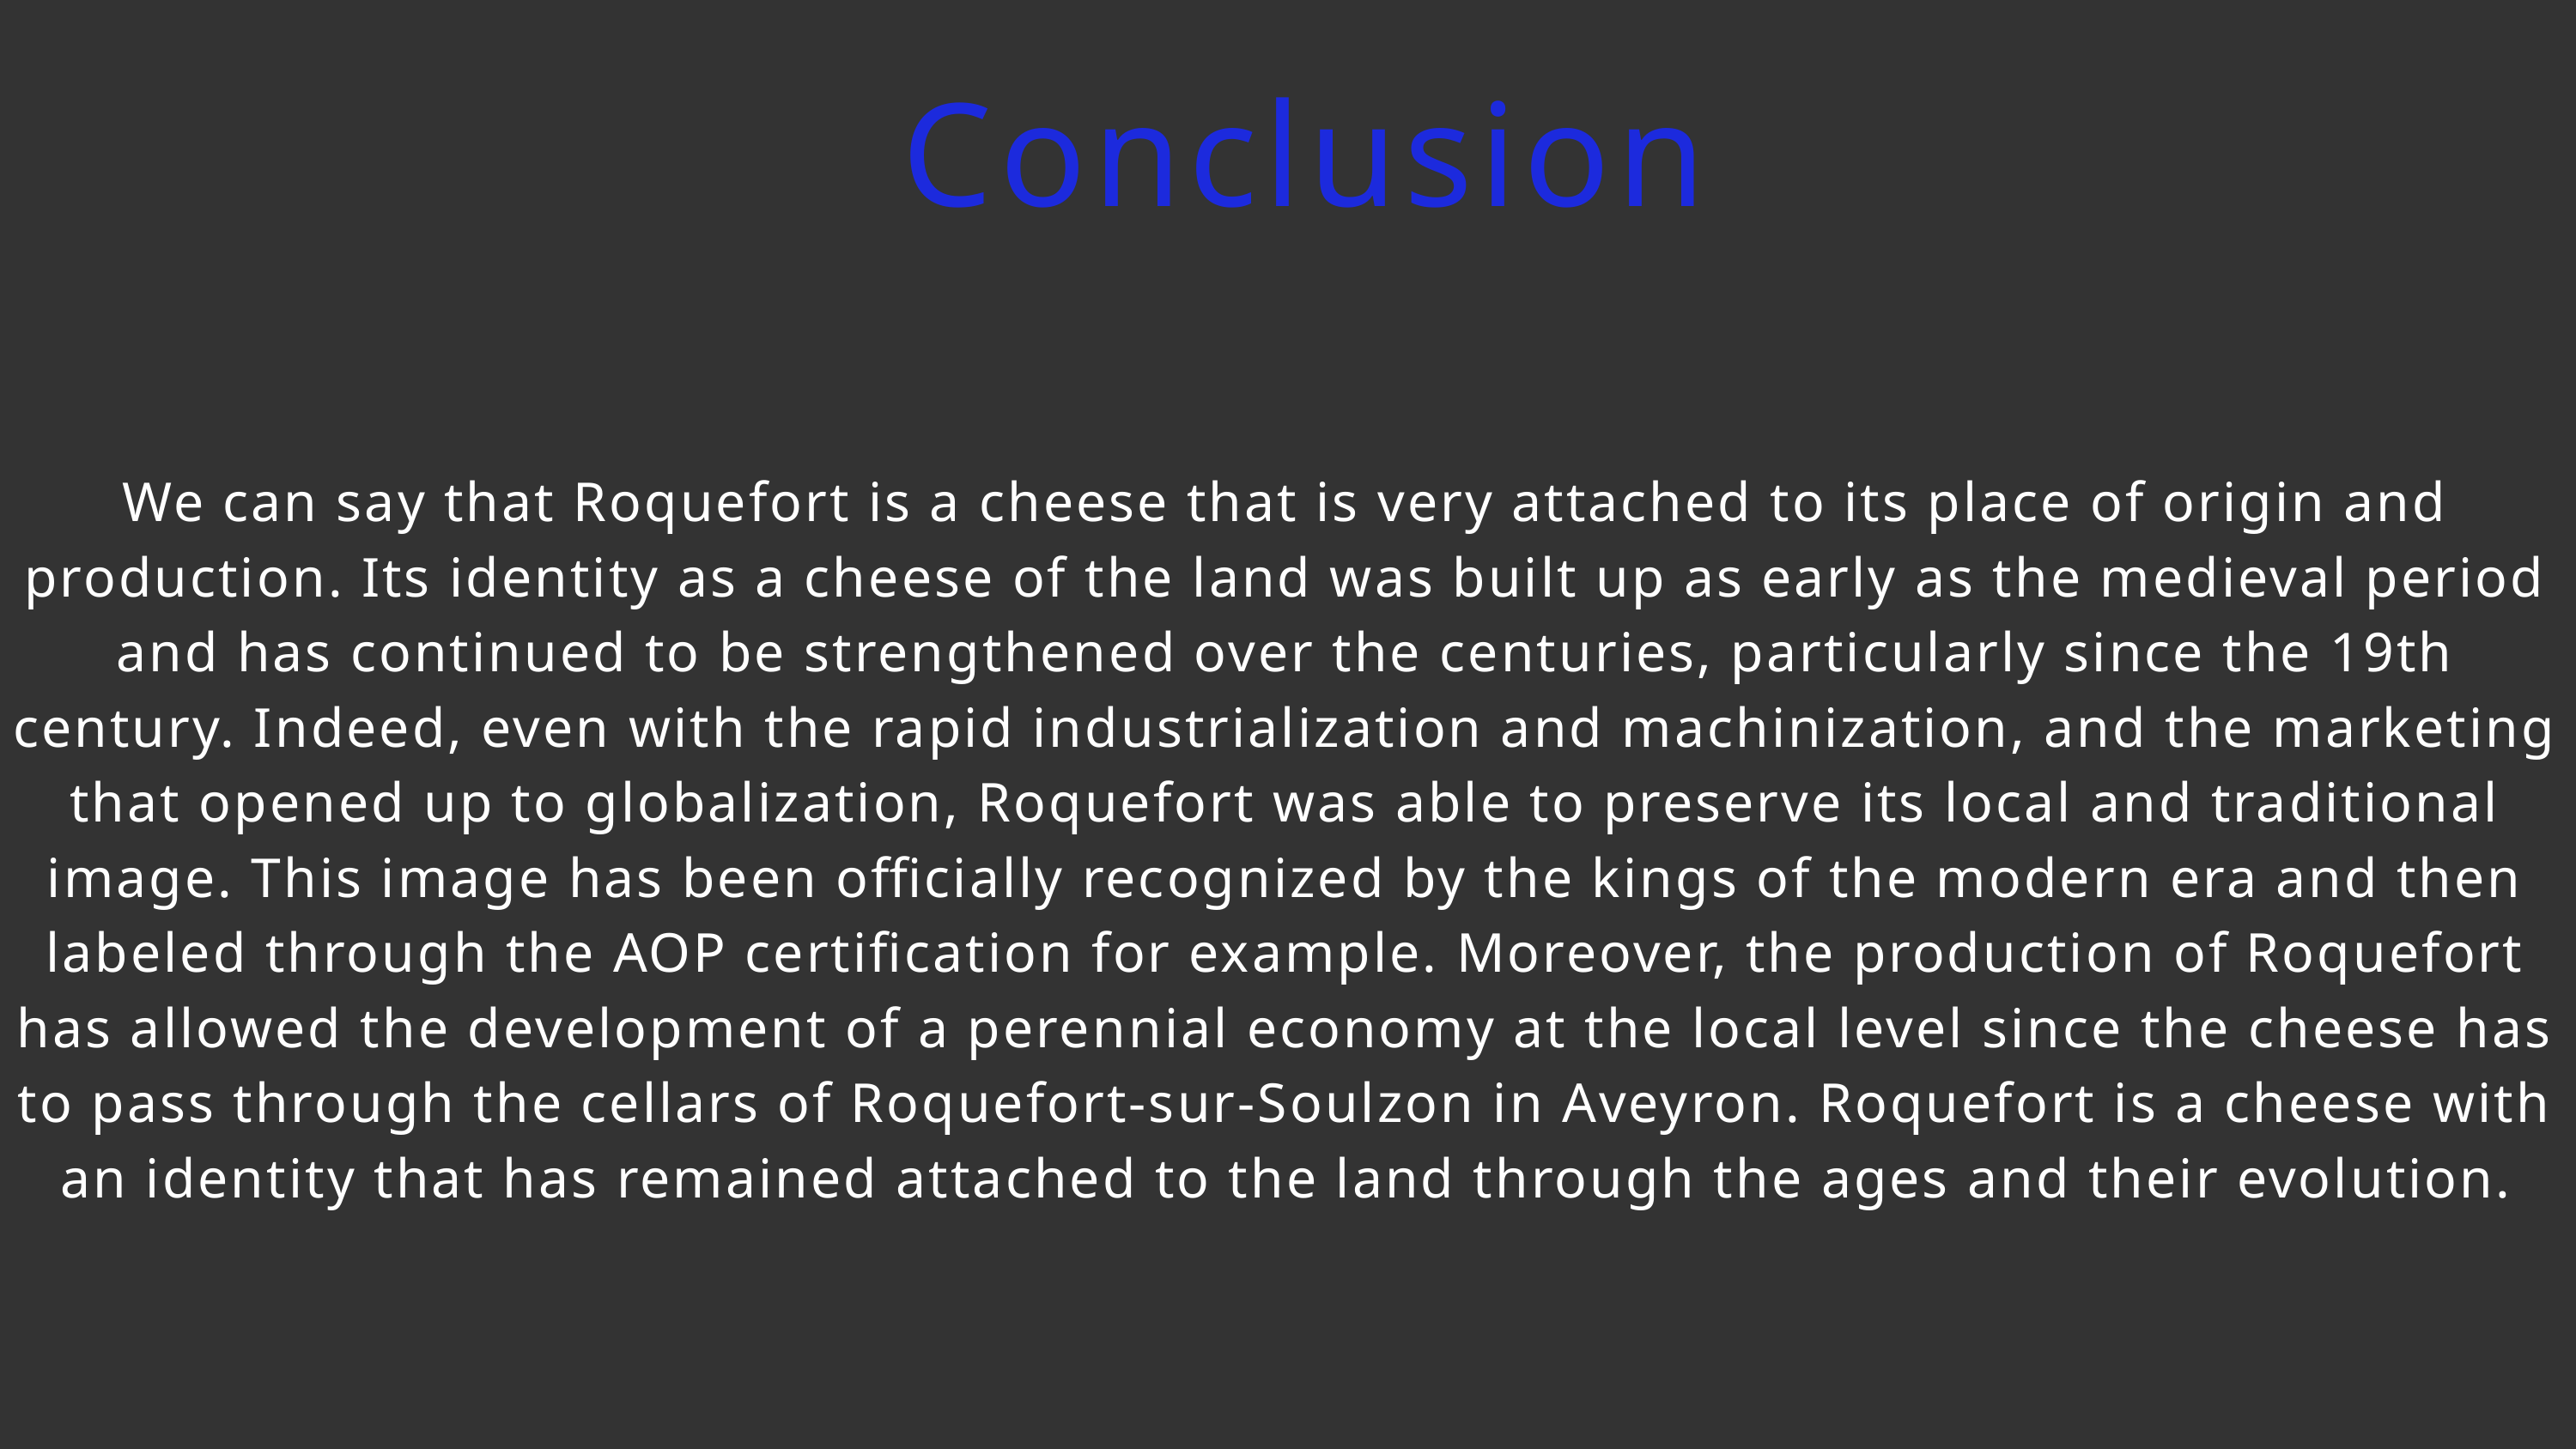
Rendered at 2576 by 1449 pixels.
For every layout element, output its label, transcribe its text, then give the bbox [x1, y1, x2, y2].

text_box We can say that Roquefort is a cheese that is very attached to its place of origin and production. Its identity as a cheese of the land was built up as early as the medieval period and has continued to be strengthened over the centuries, particularly since the 19th century. Indeed, even with the rapid industrialization and machinization, and the marketing that opened up to globalization, Roquefort was able to preserve its local and traditional image. This image has been officially recognized by the kings of the modern era and then labeled through the AOP certification for example. Moreover, the production of Roquefort has allowed the development of a perennial economy at the local level since the cheese has to pass through the cellars of Roquefort-sur-Soulzon in Aveyron. Roquefort is a cheese with an identity that has remained attached to the land through the ages and their evolution. [0, 457, 2576, 1284]
text_box Conclusion [893, 34, 1760, 235]
